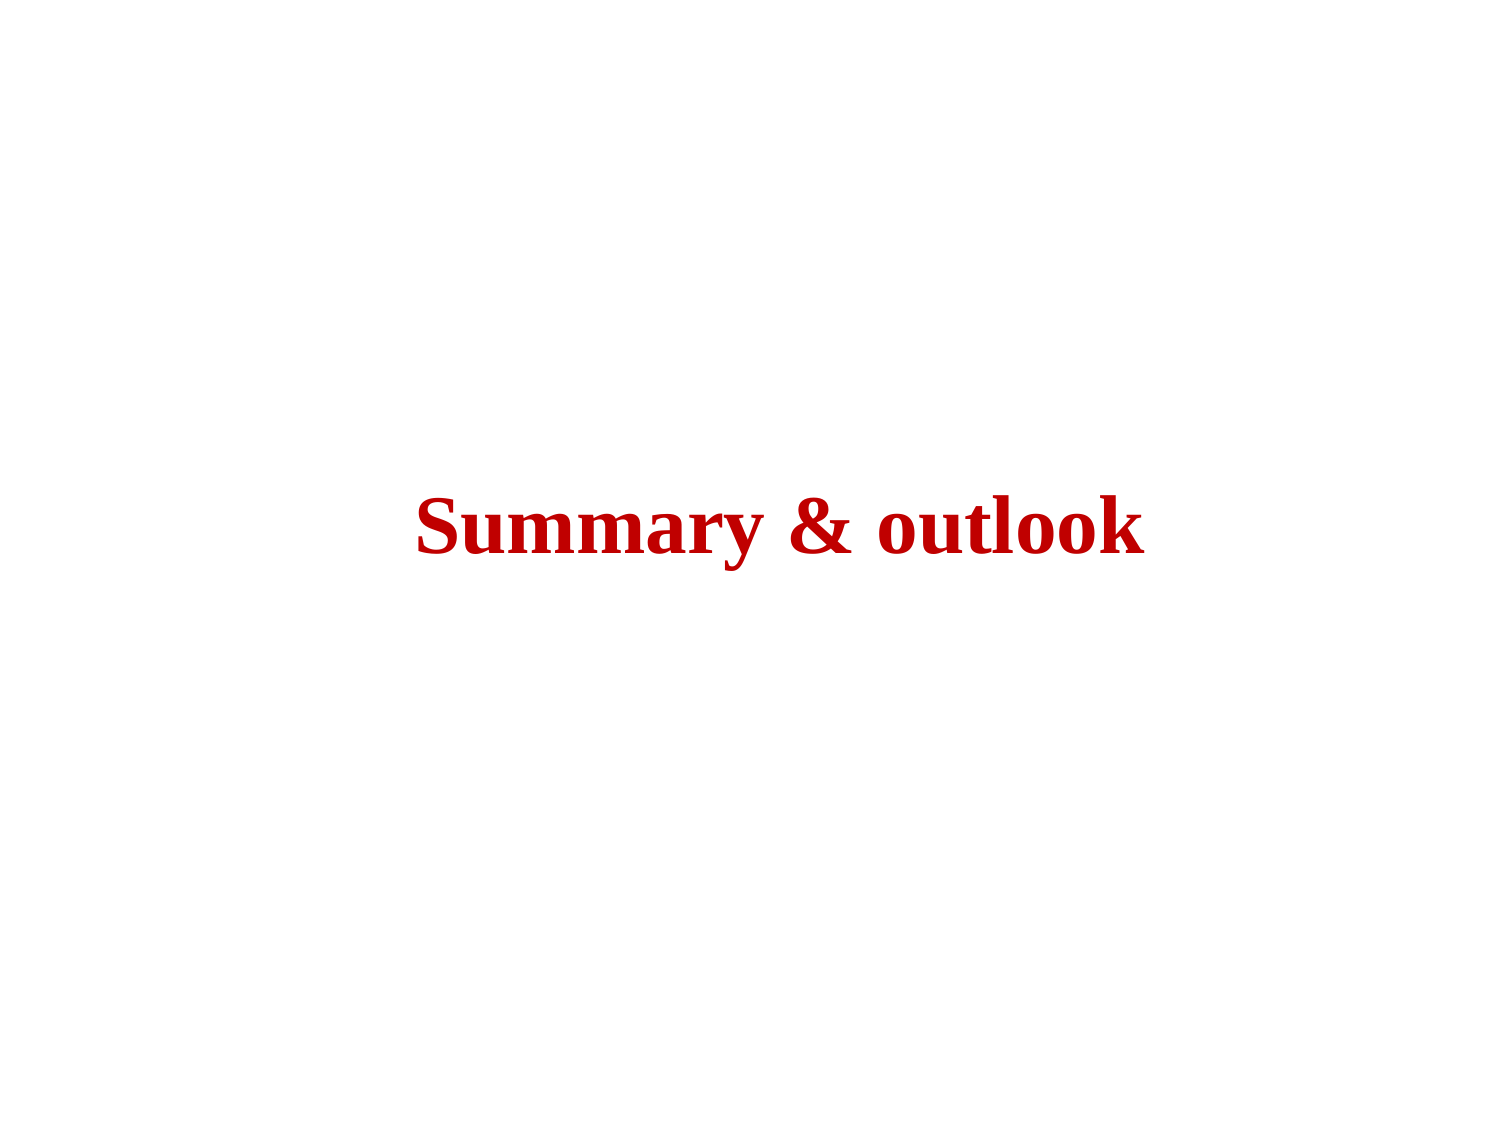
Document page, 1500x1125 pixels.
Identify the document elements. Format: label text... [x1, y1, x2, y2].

text_box Summary & outlook [337, 462, 1250, 578]
